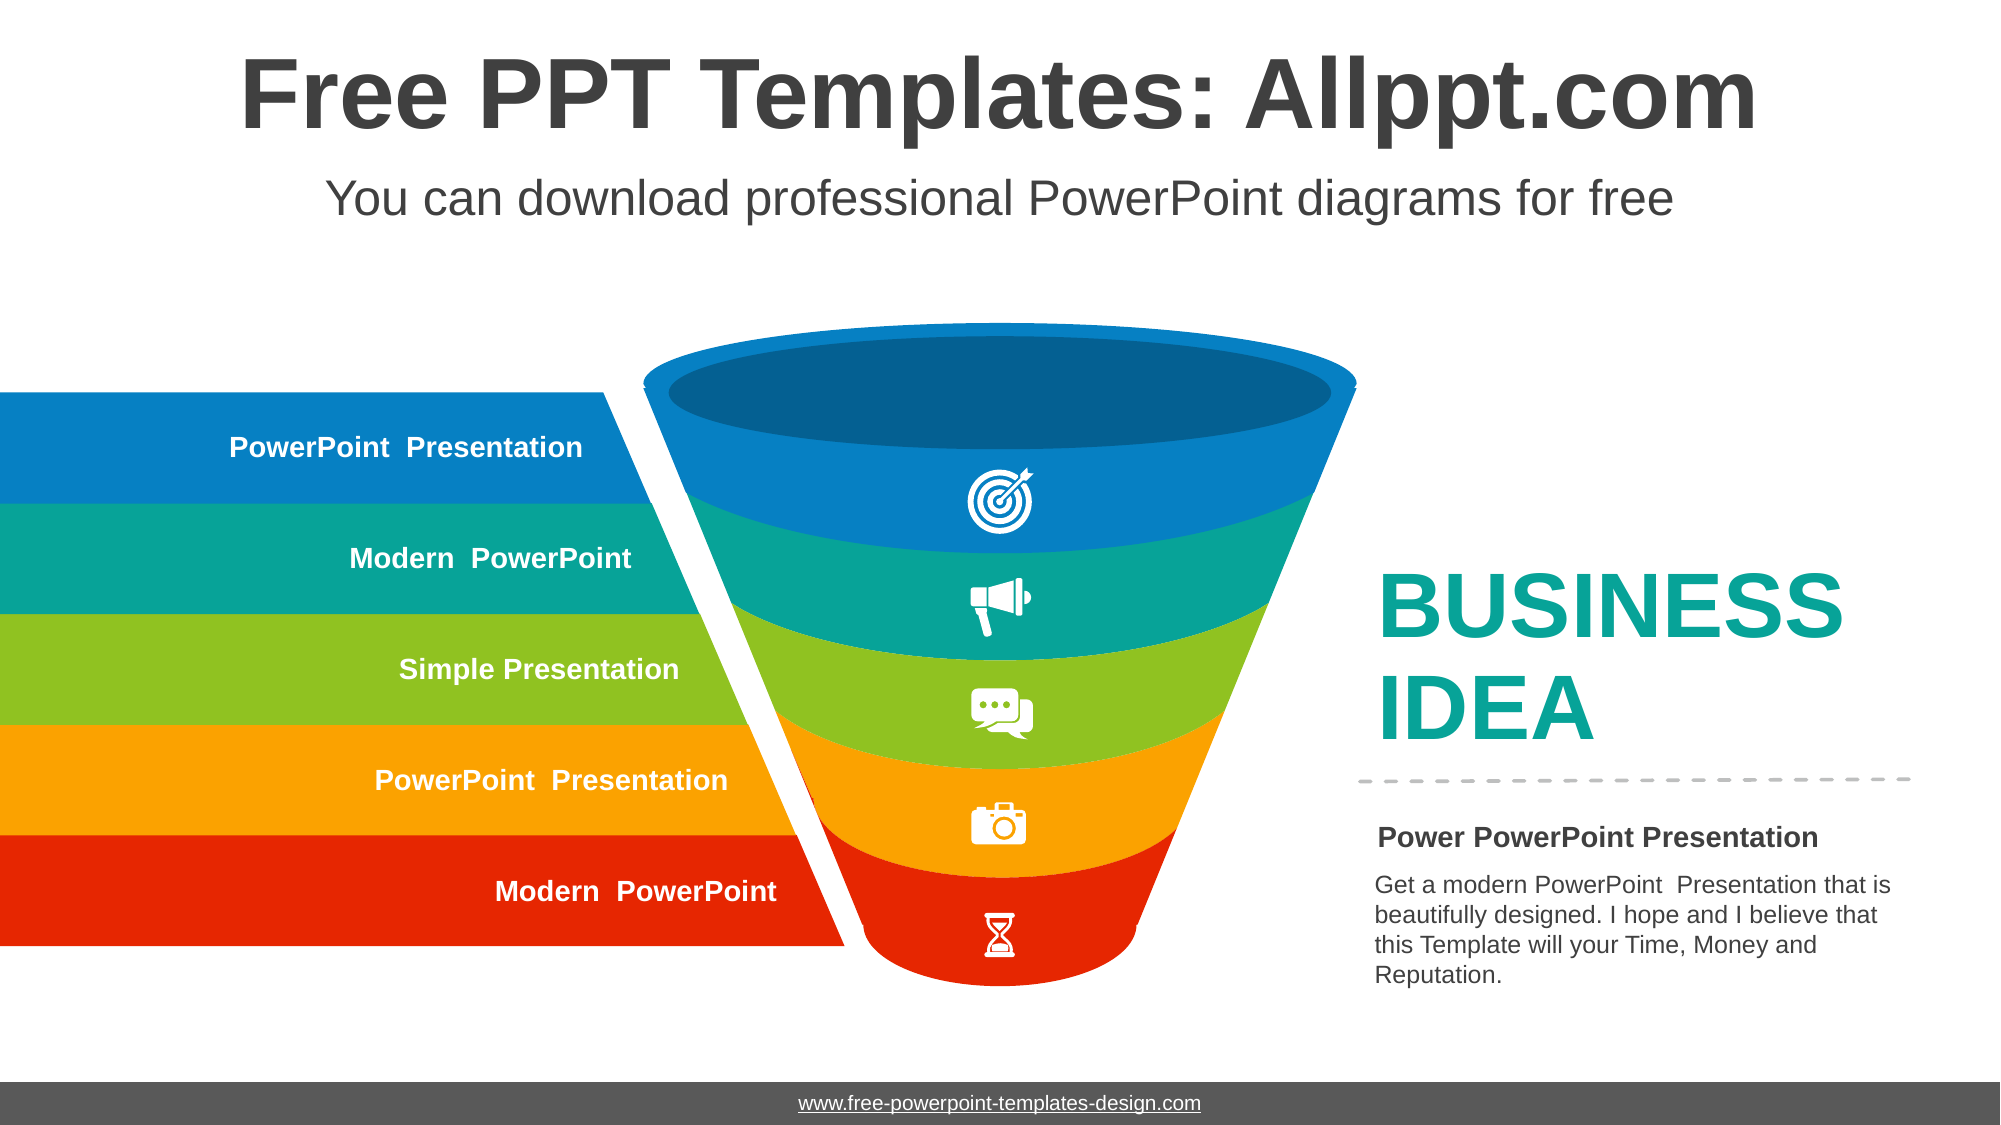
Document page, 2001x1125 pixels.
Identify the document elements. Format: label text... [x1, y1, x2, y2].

text_box PowerPoint Presentation [198, 421, 598, 472]
text_box Modern PowerPoint [392, 865, 792, 915]
text_box [983, 911, 1016, 959]
text_box Get a modern PowerPoint Presentation that is beautifully designed. I hope and I believe that this Template will your Time, Money and Reputation. [1359, 861, 1925, 997]
text_box [0, 725, 798, 837]
text_box [685, 494, 1315, 659]
title Free PPT Templates: Allppt.com [0, 32, 2000, 161]
text_box [667, 335, 1333, 451]
text_box PowerPoint Presentation [344, 754, 744, 804]
text_box [729, 600, 1271, 771]
text_box [0, 502, 702, 616]
text_box [0, 835, 847, 948]
list You can download professional PowerPoint diagrams for free [0, 164, 2000, 234]
text_box [966, 465, 1036, 535]
text_box [790, 749, 1178, 988]
text_box [970, 801, 1027, 846]
text_box [970, 687, 1035, 741]
text_box [774, 712, 1226, 876]
text_box BUSINESS IDEA [1359, 546, 1925, 766]
text_box Power PowerPoint Presentation [1359, 811, 1925, 861]
text_box Simple Presentation [295, 643, 695, 693]
text_box [969, 577, 1033, 638]
text_box [0, 613, 750, 726]
text_box www.free-powerpoint-templates-design.com [0, 1082, 2000, 1123]
text_box Modern PowerPoint [247, 532, 647, 582]
text_box [641, 321, 1359, 555]
text_box [0, 391, 653, 505]
